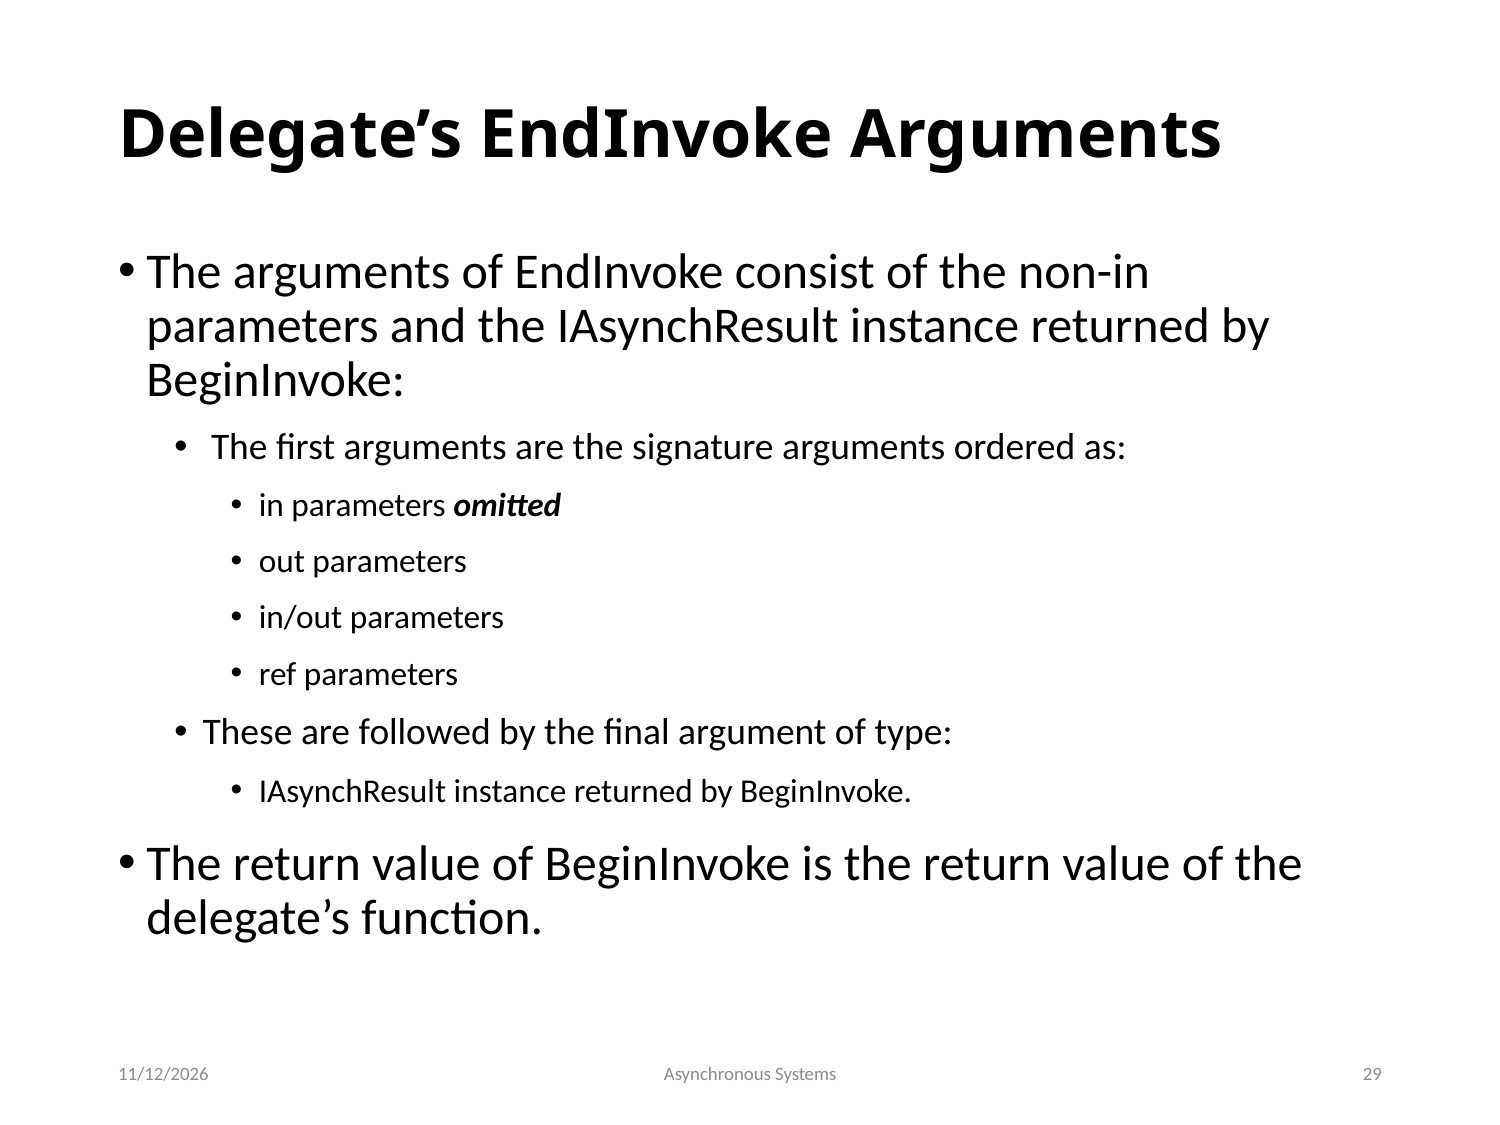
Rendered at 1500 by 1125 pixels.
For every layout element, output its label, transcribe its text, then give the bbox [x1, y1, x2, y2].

list The arguments of EndInvoke consist of the non-in parameters and the IAsynchResult instance returned by BeginInvoke: The first arguments are the signature arguments ordered as: in parameters omitted out parameters in/out parameters ref parameters These are followed by the final argument of type: IAsynchResult instance returned by BeginInvoke. The return value of BeginInvoke is the return value of the delegate’s function. [103, 237, 1397, 1014]
footer Asynchronous Systems [496, 1042, 1004, 1103]
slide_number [103, 1042, 441, 1103]
title Delegate’s EndInvoke Arguments [103, 59, 1397, 213]
slide_number 29 [1059, 1042, 1397, 1103]
